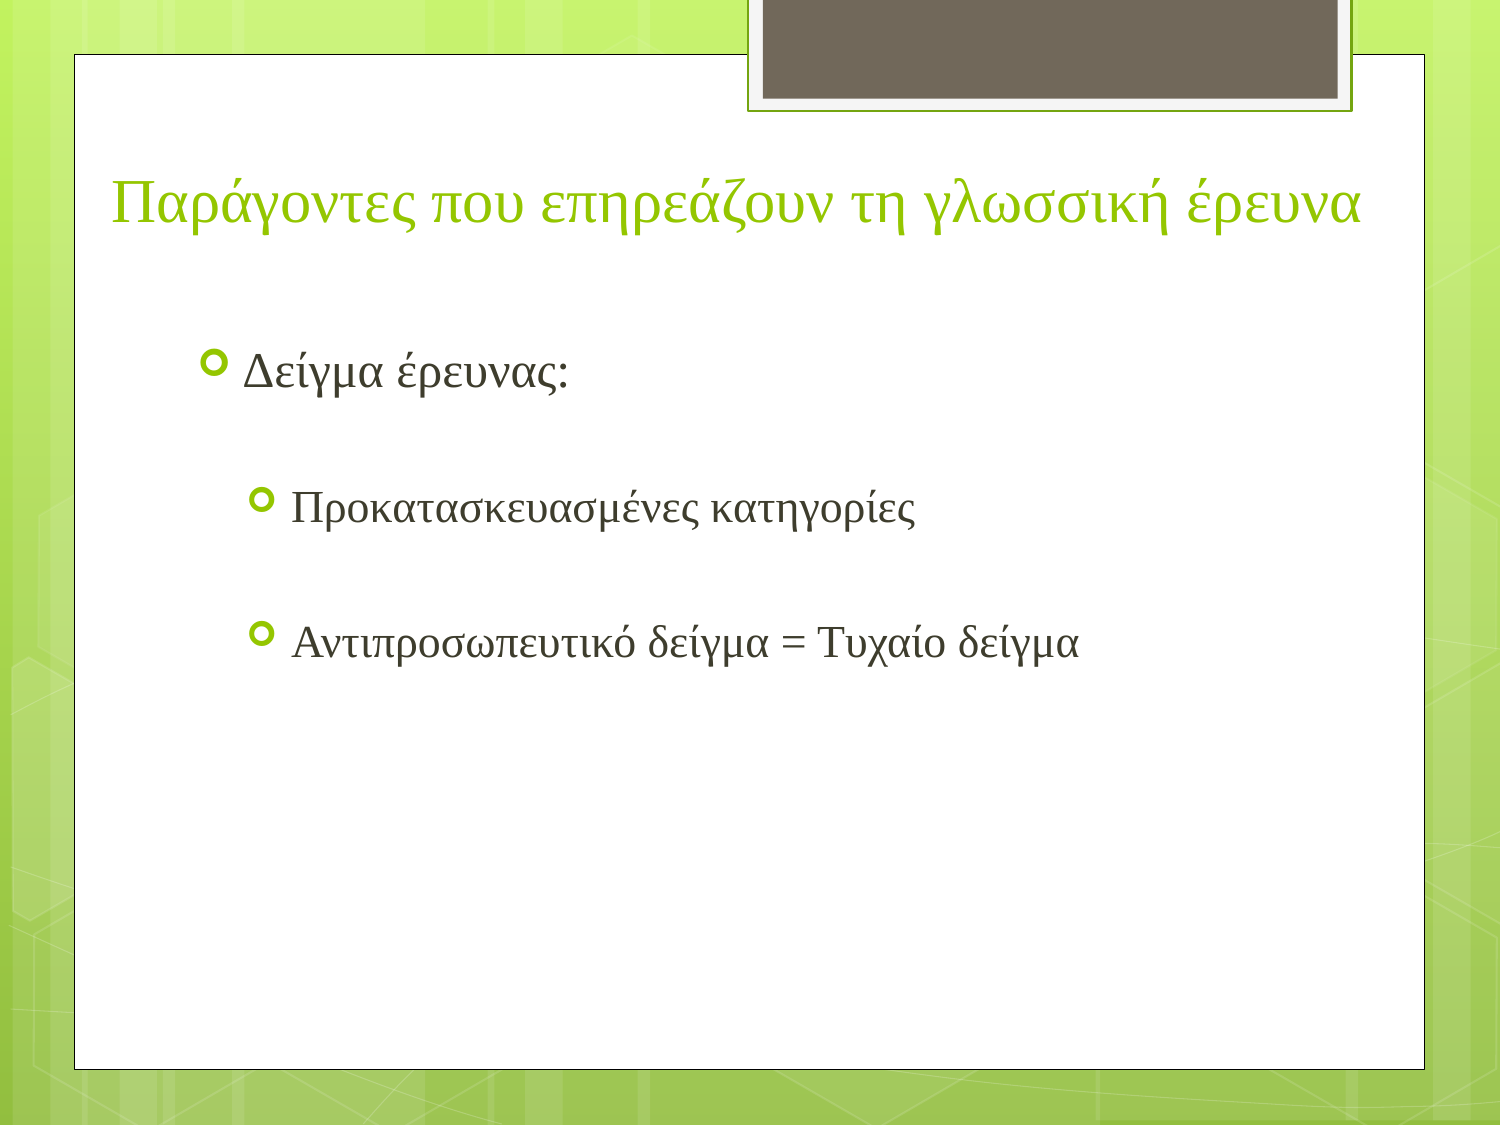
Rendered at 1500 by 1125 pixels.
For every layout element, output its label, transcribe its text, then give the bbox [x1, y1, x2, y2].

list Δείγμα έρευνας: Προκατασκευασμένες κατηγορίες Αντιπροσωπευτικό δείγμα = Τυχαίο δείγμα [171, 260, 1283, 957]
title Παράγοντες που επηρεάζουν τη γλωσσική έρευνα [96, 130, 1403, 243]
